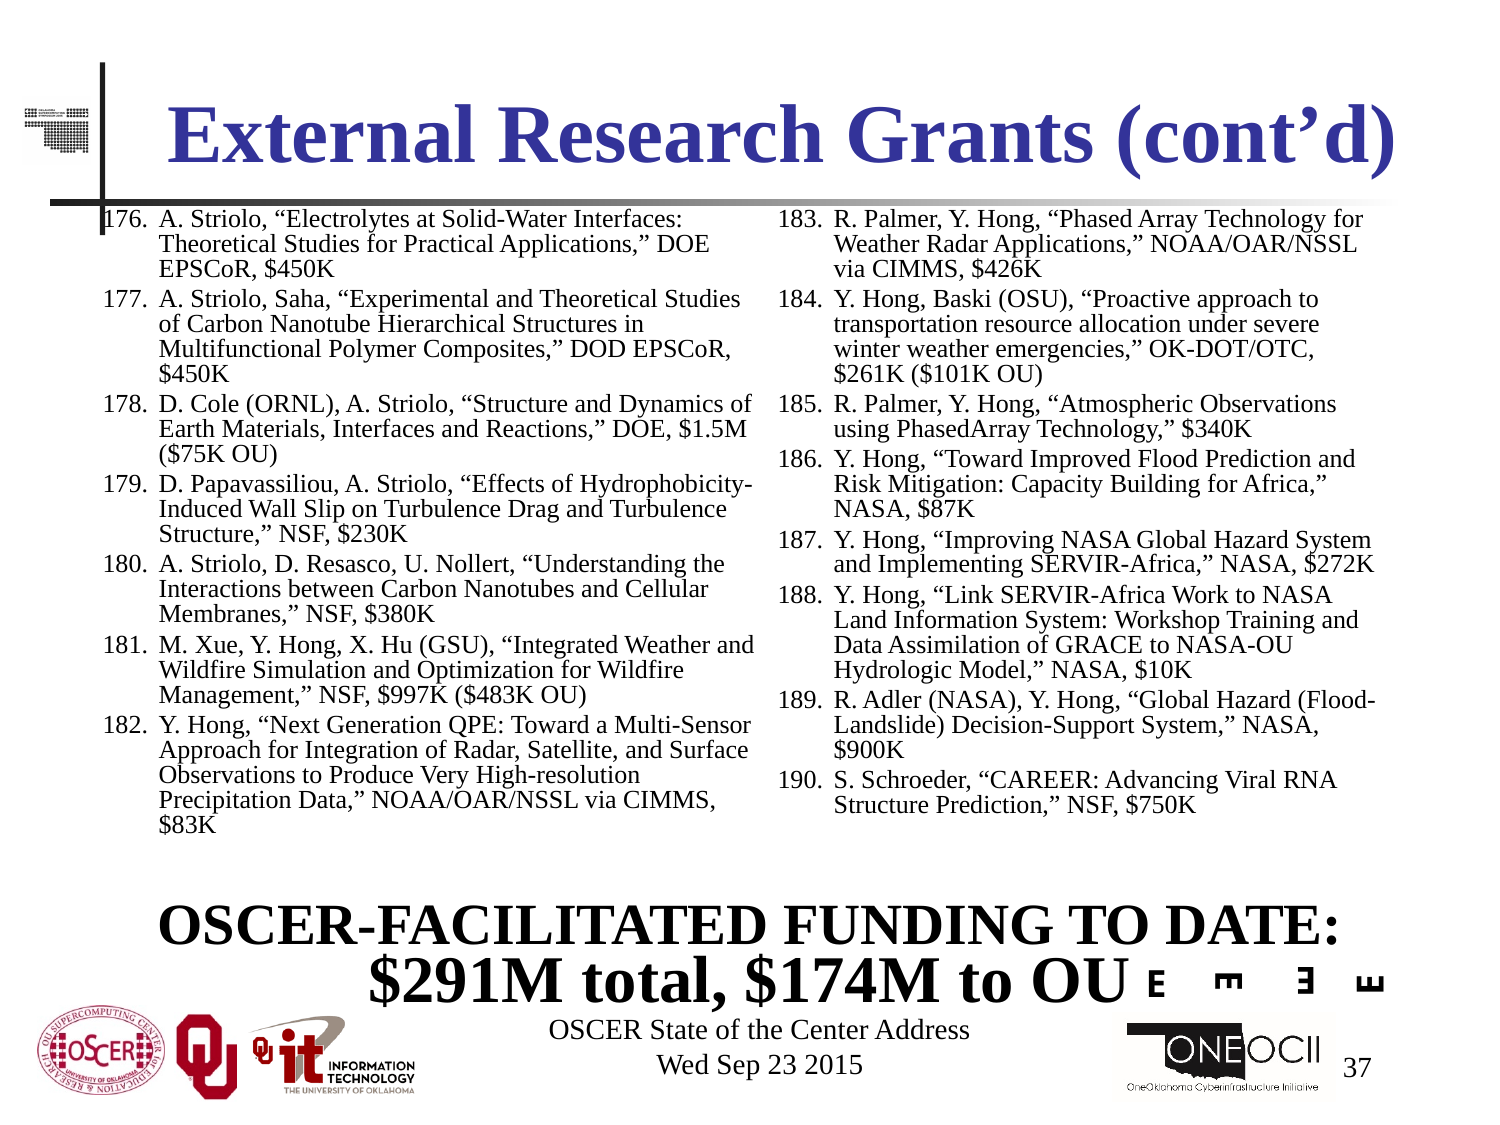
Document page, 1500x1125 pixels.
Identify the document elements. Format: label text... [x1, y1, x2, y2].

picture [174, 1050, 425, 1104]
title External Research Grants (cont’d) [124, 74, 1442, 187]
text_box [87, 1018, 1338, 1050]
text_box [1124, 949, 1399, 1017]
picture [1112, 1050, 1336, 1102]
picture [37, 1005, 165, 1095]
picture [22, 96, 91, 165]
text_box OSCER-FACILITATED FUNDING TO DATE: $291M total, $174M to OU [74, 886, 1425, 1018]
list A. Striolo, “Electrolytes at Solid-Water Interfaces: Theoretical Studies for Practical Applications,” DOE EPSCoR, $450K A. Striolo, Saha, “Experimental and Theoretical Studies of Carbon Nanotube Hierarchical Structures in Multifunctional Polymer Composites,” DOD EPSCoR, $450K D. Cole (ORNL), A. Striolo, “Structure and Dynamics of Earth Materials, Interfaces and Reactions,” DOE, $1.5M ($75K OU) D. Papavassiliou, A. Striolo, “Effects of Hydrophobicity-Induced Wall Slip on Turbulence Drag and Turbulence Structure,” NSF, $230K A. Striolo, D. Resasco, U. Nollert, “Understanding the Interactions between Carbon Nanotubes and Cellular Membranes,” NSF, $380K M. Xue, Y. Hong, X. Hu (GSU), “Integrated Weather and Wildfire Simulation and Optimization for Wildfire Management,” NSF, $997K ($483K OU) Y. Hong, “Next Generation QPE: Toward a Multi-Sensor Approach for Integration of Radar, Satellite, and Surface Observations to Produce Very High-resolution Precipitation Data,” NOAA/OAR/NSSL via CIMMS, $83K [87, 199, 762, 886]
slide_number 37 [1174, 1026, 1388, 1091]
list R. Palmer, Y. Hong, “Phased Array Technology for Weather Radar Applications,” NOAA/OAR/NSSL via CIMMS, $426K Y. Hong, Baski (OSU), “Proactive approach to transportation resource allocation under severe winter weather emergencies,” OK-DOT/OTC, $261K ($101K OU) R. Palmer, Y. Hong, “Atmospheric Observations using PhasedArray Technology,” $340K Y. Hong, “Toward Improved Flood Prediction and Risk Mitigation: Capacity Building for Africa,” NASA, $87K Y. Hong, “Improving NASA Global Hazard System and Implementing SERVIR-Africa,” NASA, $272K Y. Hong, “Link SERVIR-Africa Work to NASA Land Information System: Workshop Training and Data Assimilation of GRACE to NASA-OU Hydrologic Model,” NASA, $10K R. Adler (NASA), Y. Hong, “Global Hazard (Flood-Landslide) Decision-Support System,” NASA, $900K S. Schroeder, “CAREER: Advancing Viral RNA Structure Prediction,” NSF, $750K [762, 199, 1401, 886]
footer OSCER State of the Center Address Wed Sep 23 2015 [431, 1050, 1088, 1088]
